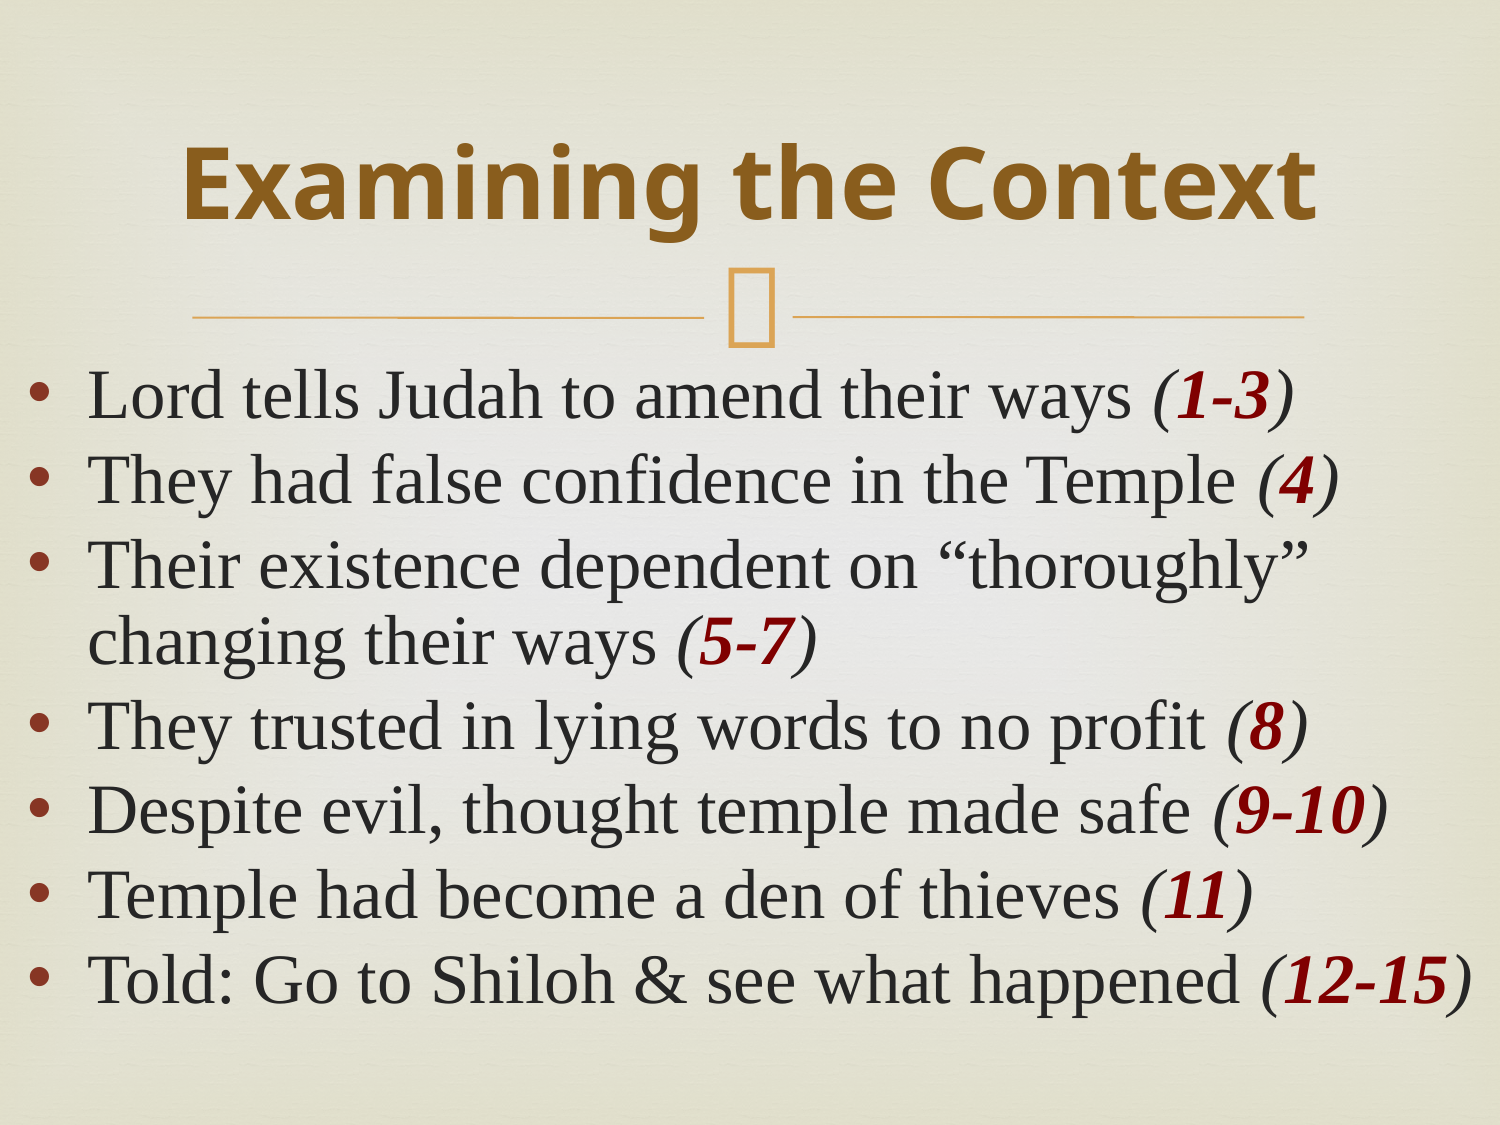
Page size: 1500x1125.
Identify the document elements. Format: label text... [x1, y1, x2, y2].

title Examining the Context [112, 93, 1386, 267]
list Lord tells Judah to amend their ways (1-3) They had false confidence in the Temple (4) Their existence dependent on “thoroughly” changing their ways (5-7) They trusted in lying words to no profit (8) Despite evil, thought temple made safe (9-10) Temple had become a den of thieves (11) Told: Go to Shiloh & see what happened (12-15) [12, 350, 1500, 1125]
